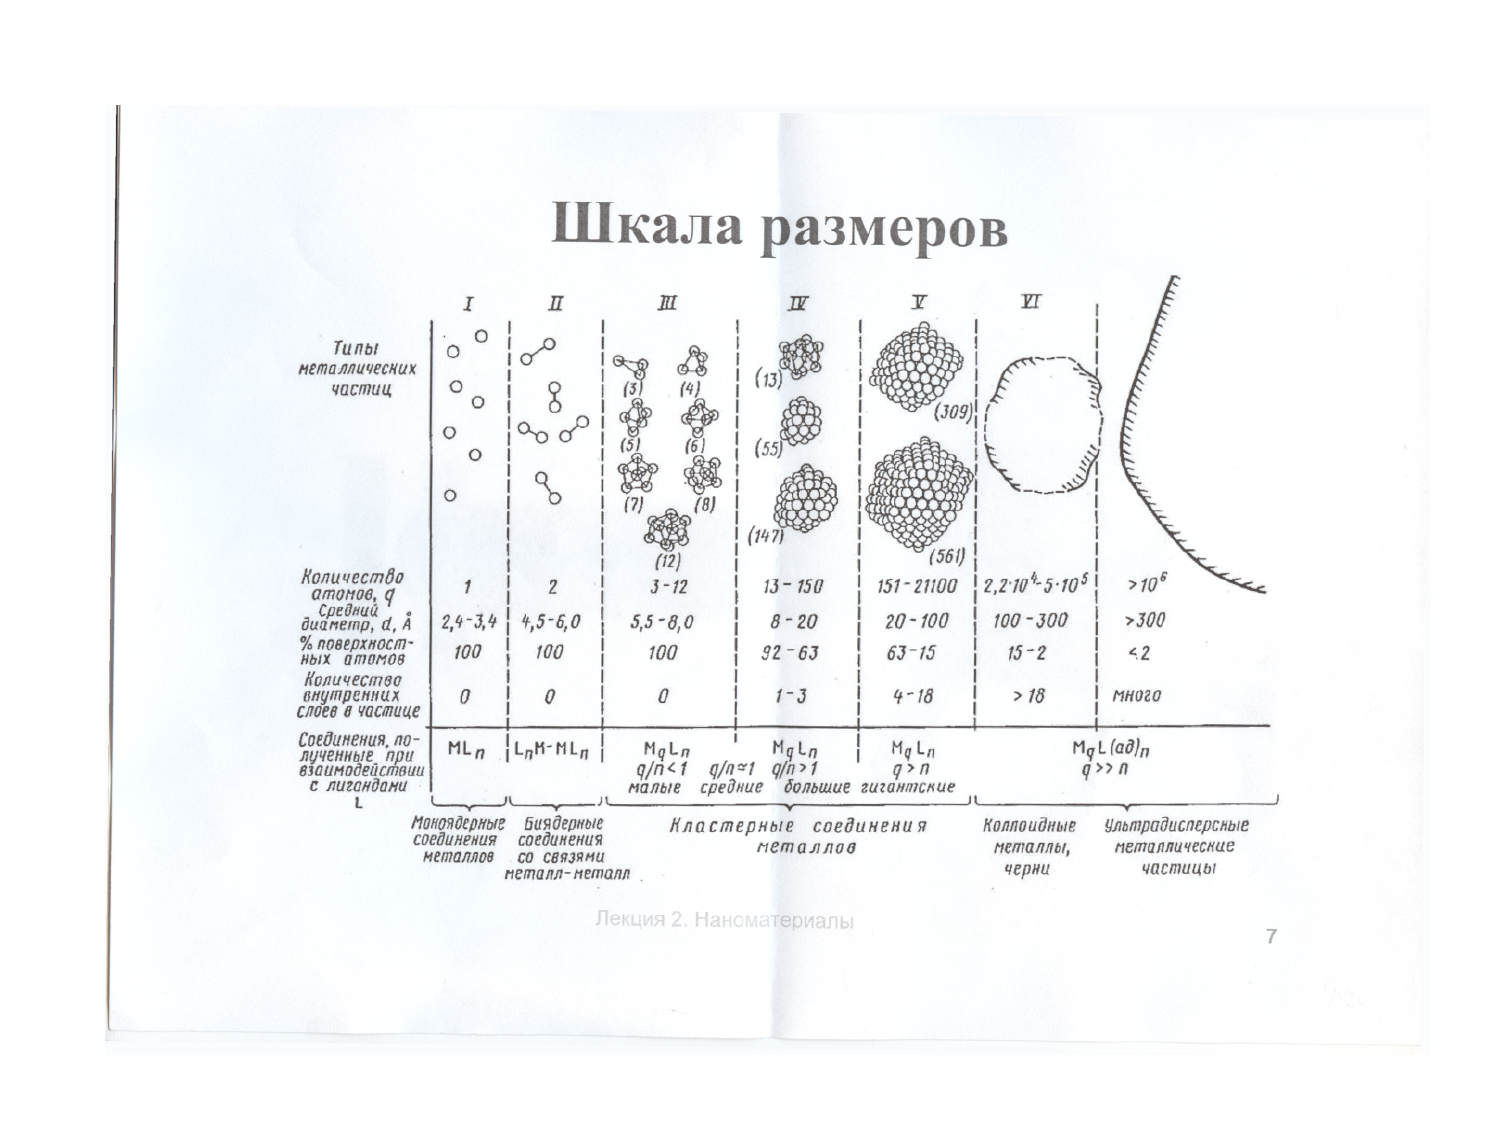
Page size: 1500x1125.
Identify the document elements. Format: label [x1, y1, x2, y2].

picture [105, 105, 1430, 1055]
